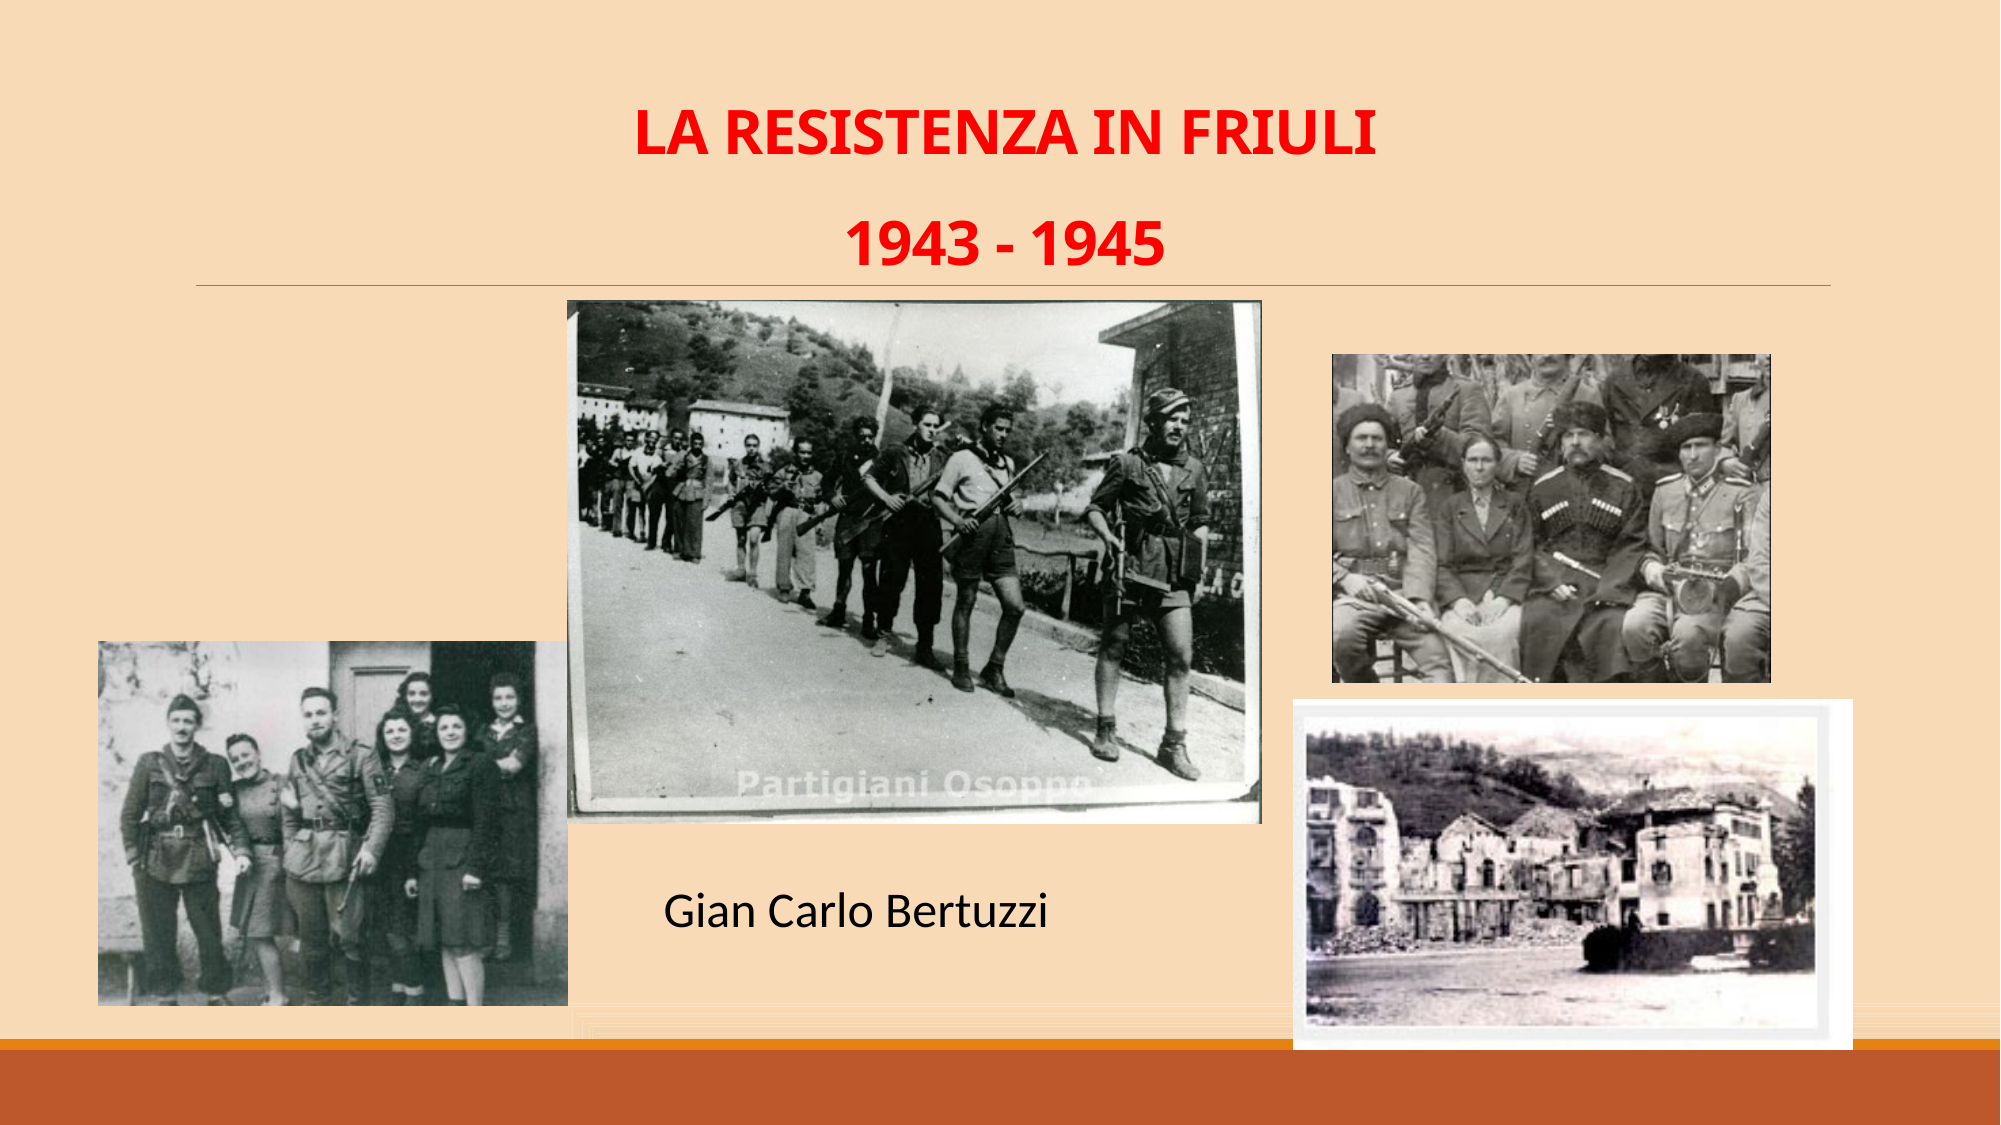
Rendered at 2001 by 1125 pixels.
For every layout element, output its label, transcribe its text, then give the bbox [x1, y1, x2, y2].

title LA RESISTENZA IN FRIULI 1943 - 1945 [180, 47, 1830, 285]
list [98, 641, 568, 1007]
picture [566, 300, 1262, 825]
picture [1332, 354, 1771, 683]
picture [1293, 699, 1854, 1050]
text_box Gian Carlo Bertuzzi [648, 870, 1208, 945]
